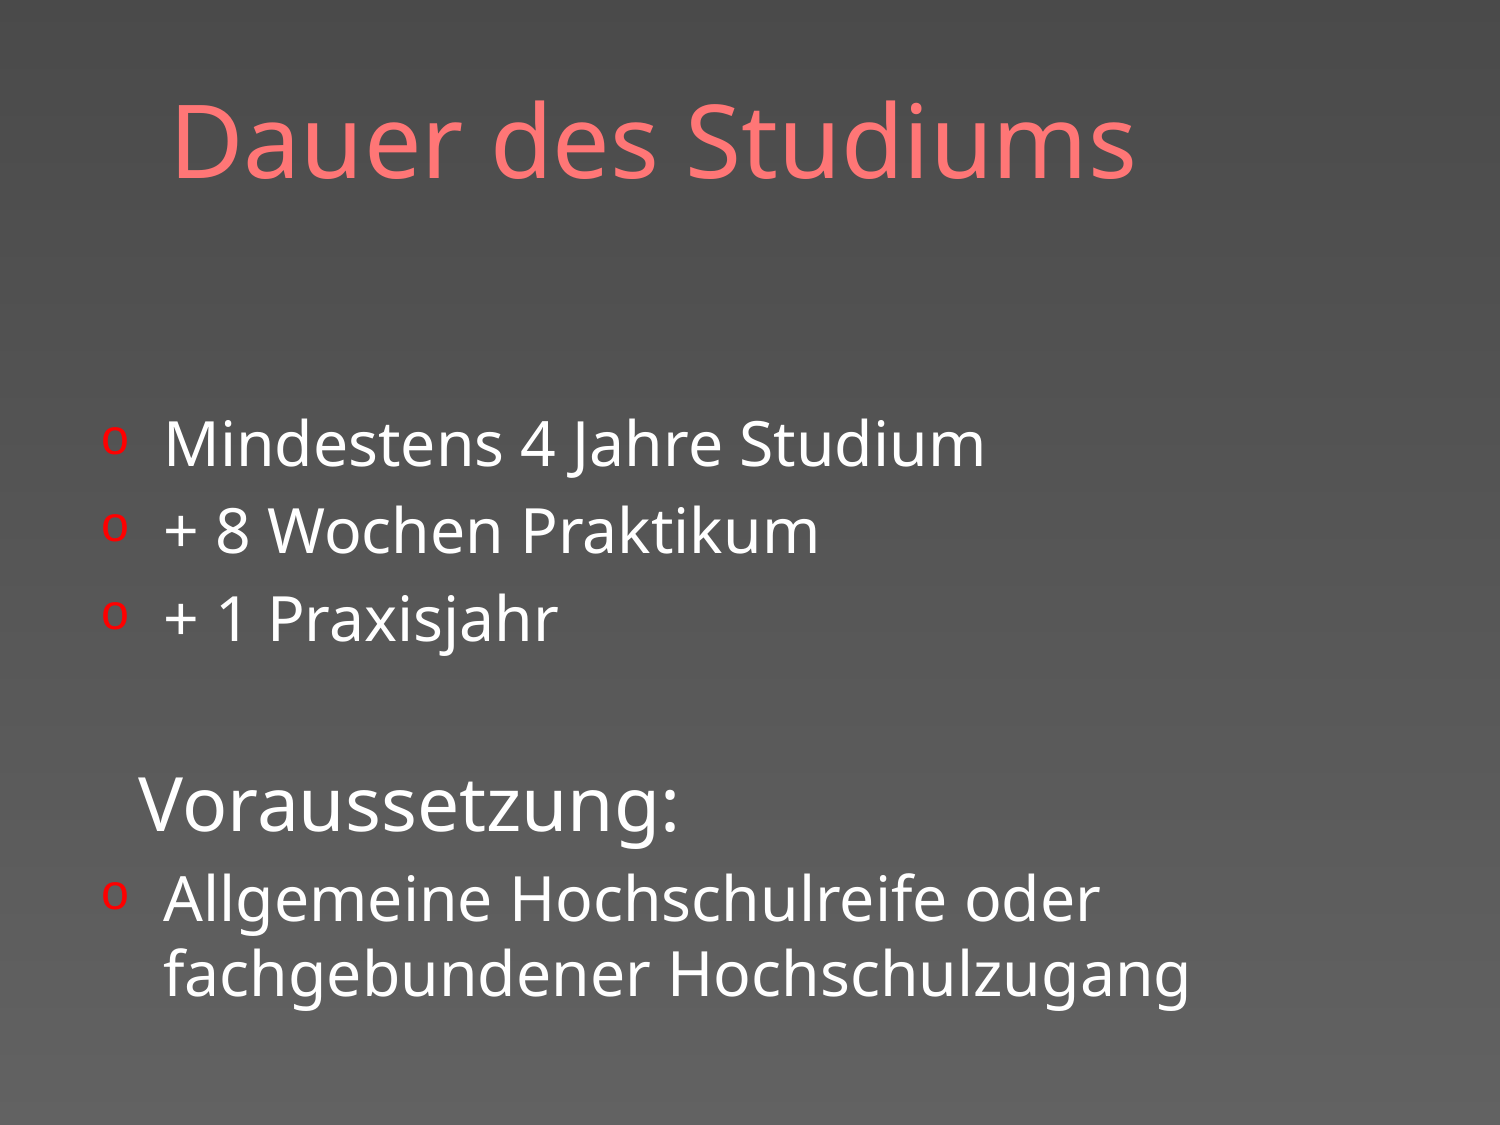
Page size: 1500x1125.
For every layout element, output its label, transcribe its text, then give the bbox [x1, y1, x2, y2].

title Dauer des Studiums [75, 42, 1425, 233]
list Mindestens 4 Jahre Studium + 8 Wochen Praktikum + 1 Praxisjahr Voraussetzung: Allgemeine Hochschulreife oder fachgebundener Hochschulzugang [75, 308, 1425, 1059]
